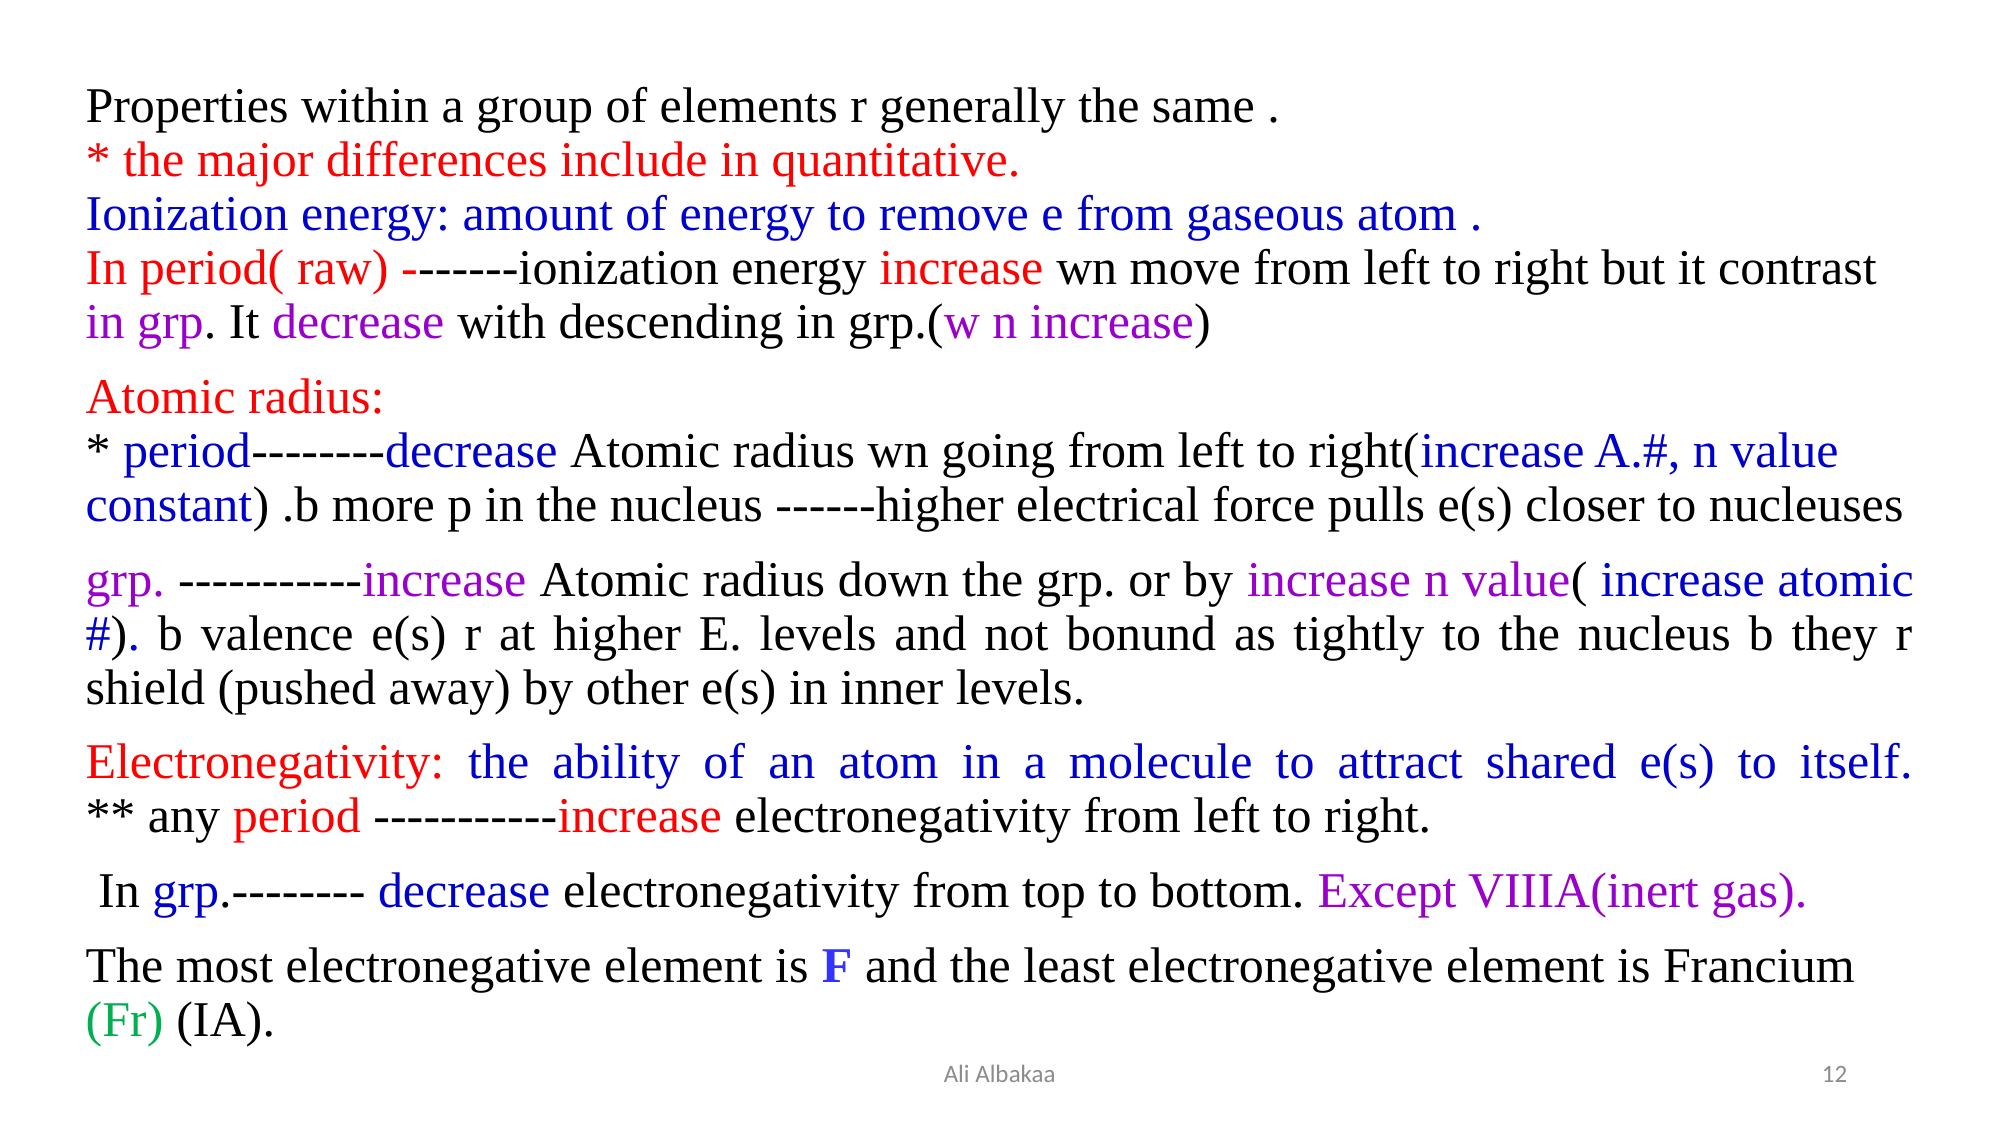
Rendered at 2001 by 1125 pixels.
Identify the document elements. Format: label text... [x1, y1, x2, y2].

list Properties within a group of elements r generally the same . * the major differences include in quantitative. Ionization energy: amount of energy to remove e from gaseous atom . In period( raw) -------ionization energy increase wn move from left to right but it contrast in grp. It decrease with descending in grp.(w n increase) Atomic radius: * period--------decrease Atomic radius wn going from left to right(increase A.#, n value constant) .b more p in the nucleus ------higher electrical force pulls e(s) closer to nucleuses grp. -----------increase Atomic radius down the grp. or by increase n value( increase atomic #). b valence e(s) r at higher E. levels and not bonund as tightly to the nucleus b they r shield (pushed away) by other e(s) in inner levels. Electronegativity: the ability of an atom in a molecule to attract shared e(s) to itself. ** any period -----------increase electronegativity from left to right. In grp.-------- decrease electronegativity from top to bottom. Except VIIIA(inert gas). The most electronegative element is F and the least electronegative element is Francium (Fr) (IA). [70, 72, 1930, 1053]
slide_number 12 [1412, 1042, 1863, 1103]
footer Ali Albakaa [662, 1042, 1338, 1103]
